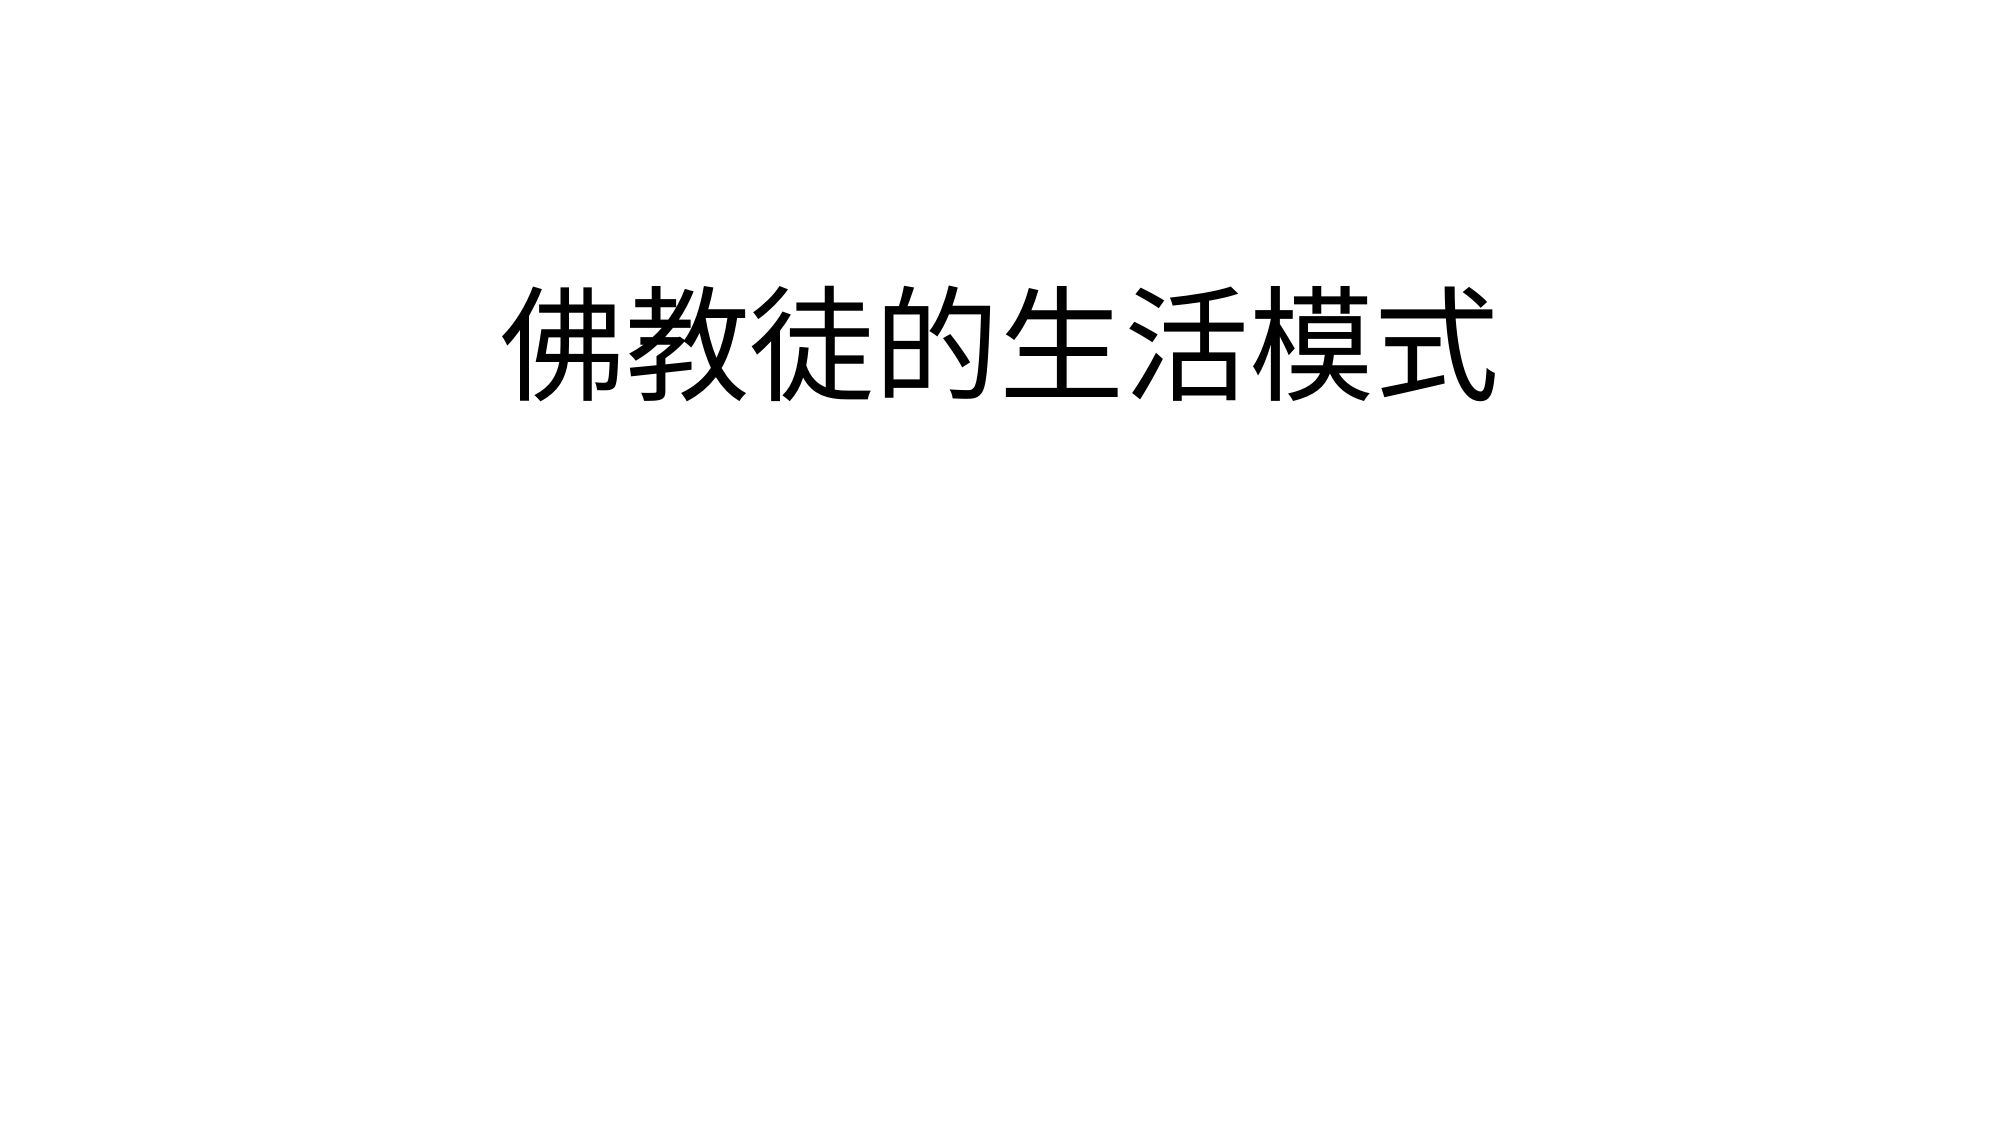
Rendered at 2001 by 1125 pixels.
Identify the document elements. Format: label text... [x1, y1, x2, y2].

title 佛教徒的生活模式 [249, 184, 1750, 576]
